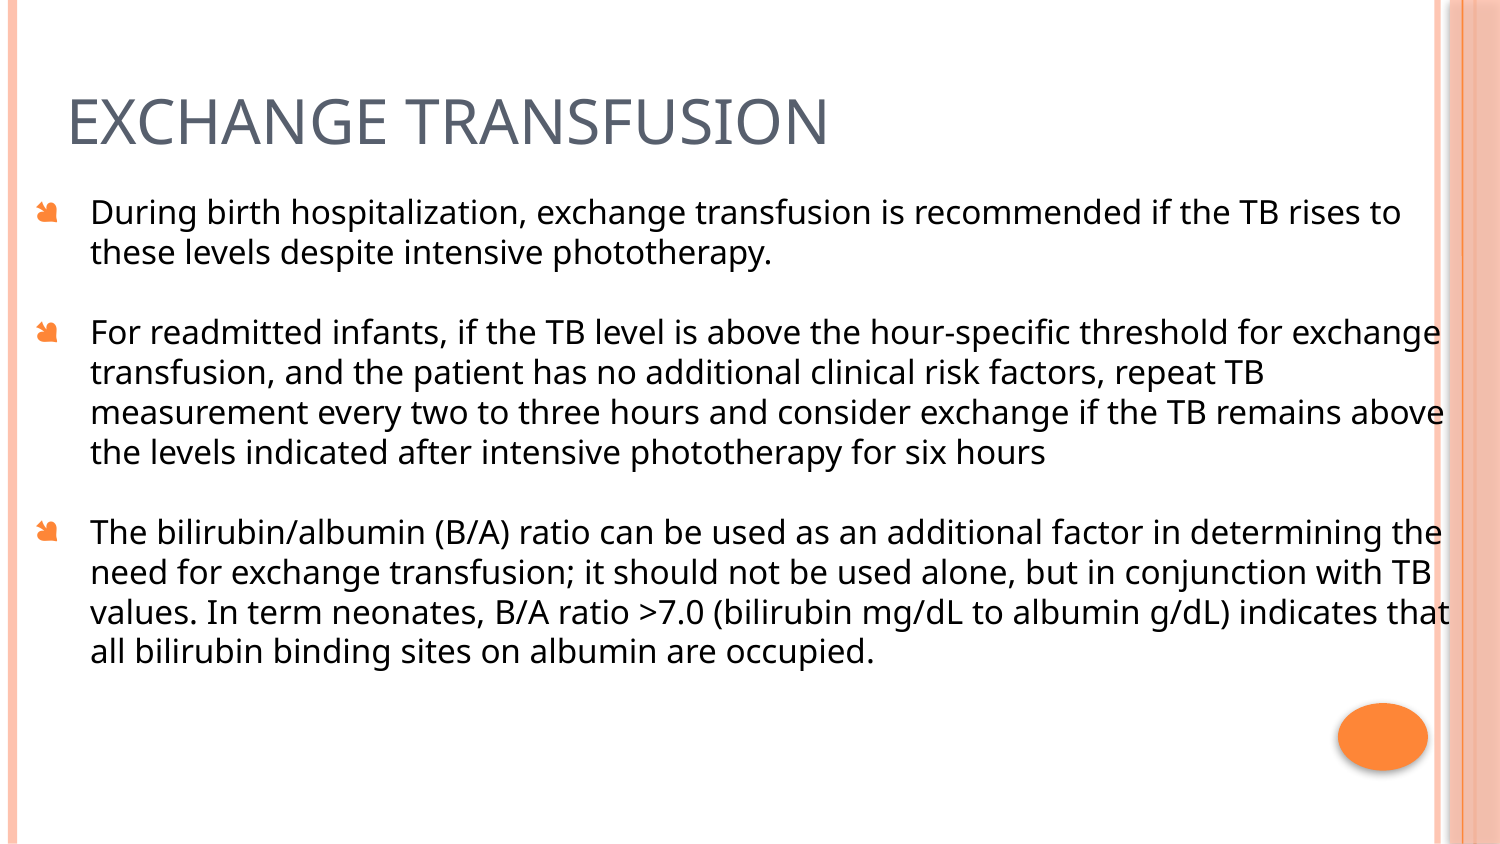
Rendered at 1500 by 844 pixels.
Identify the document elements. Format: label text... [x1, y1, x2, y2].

list During birth hospitalization, exchange transfusion is recommended if the TB rises to these levels despite intensive phototherapy. For readmitted infants, if the TB level is above the hour-specific threshold for exchange transfusion, and the patient has no additional clinical risk factors, repeat TB measurement every two to three hours and consider exchange if the TB remains above the levels indicated after intensive phototherapy for six hours The bilirubin/albumin (B/A) ratio can be used as an additional factor in determining the need for exchange transfusion; it should not be used alone, but in conjunction with TB values. In term neonates, B/A ratio >7.0 (bilirubin mg/dL to albumin g/dL) indicates that all bilirubin binding sites on albumin are occupied. [0, 176, 1483, 799]
title EXCHANGE TRANSFUSION [51, 67, 1449, 167]
